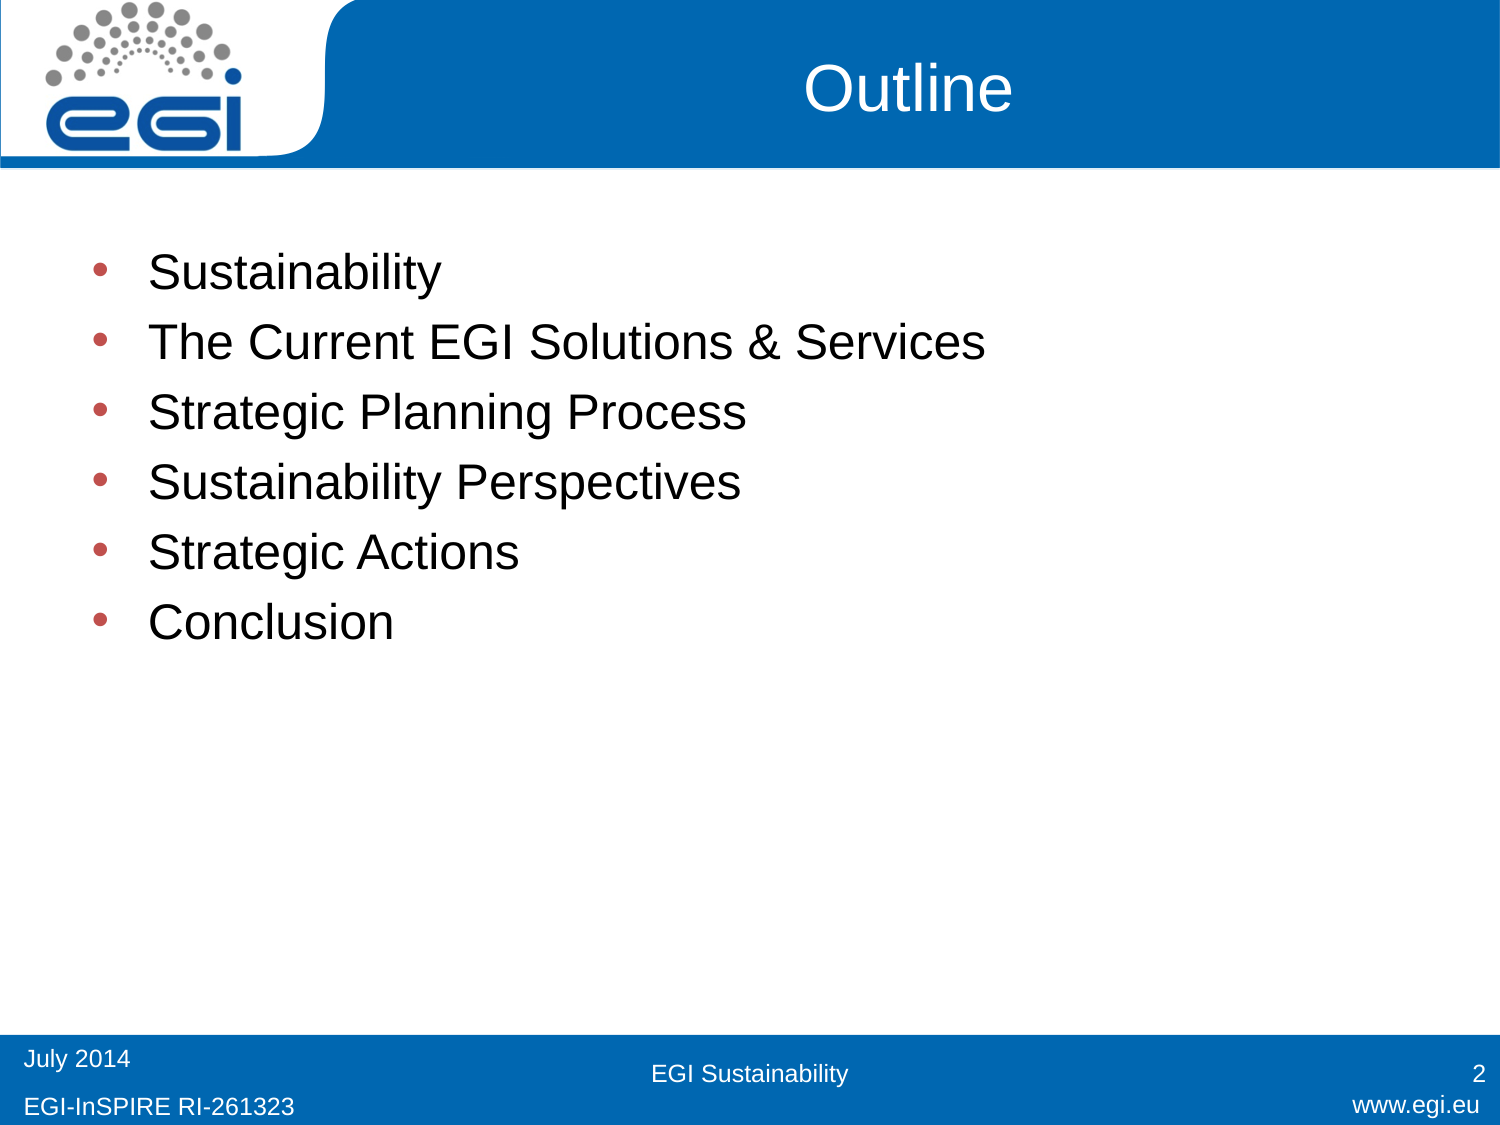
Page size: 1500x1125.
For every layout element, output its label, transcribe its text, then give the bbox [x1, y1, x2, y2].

picture [0, 0, 1500, 170]
slide_number 2 [1151, 1042, 1500, 1103]
list Sustainability The Current EGI Solutions & Services Strategic Planning Process Sustainability Perspectives Strategic Actions Conclusion [76, 231, 1425, 975]
title Outline [348, 19, 1471, 161]
footer EGI Sustainability [512, 1042, 988, 1103]
